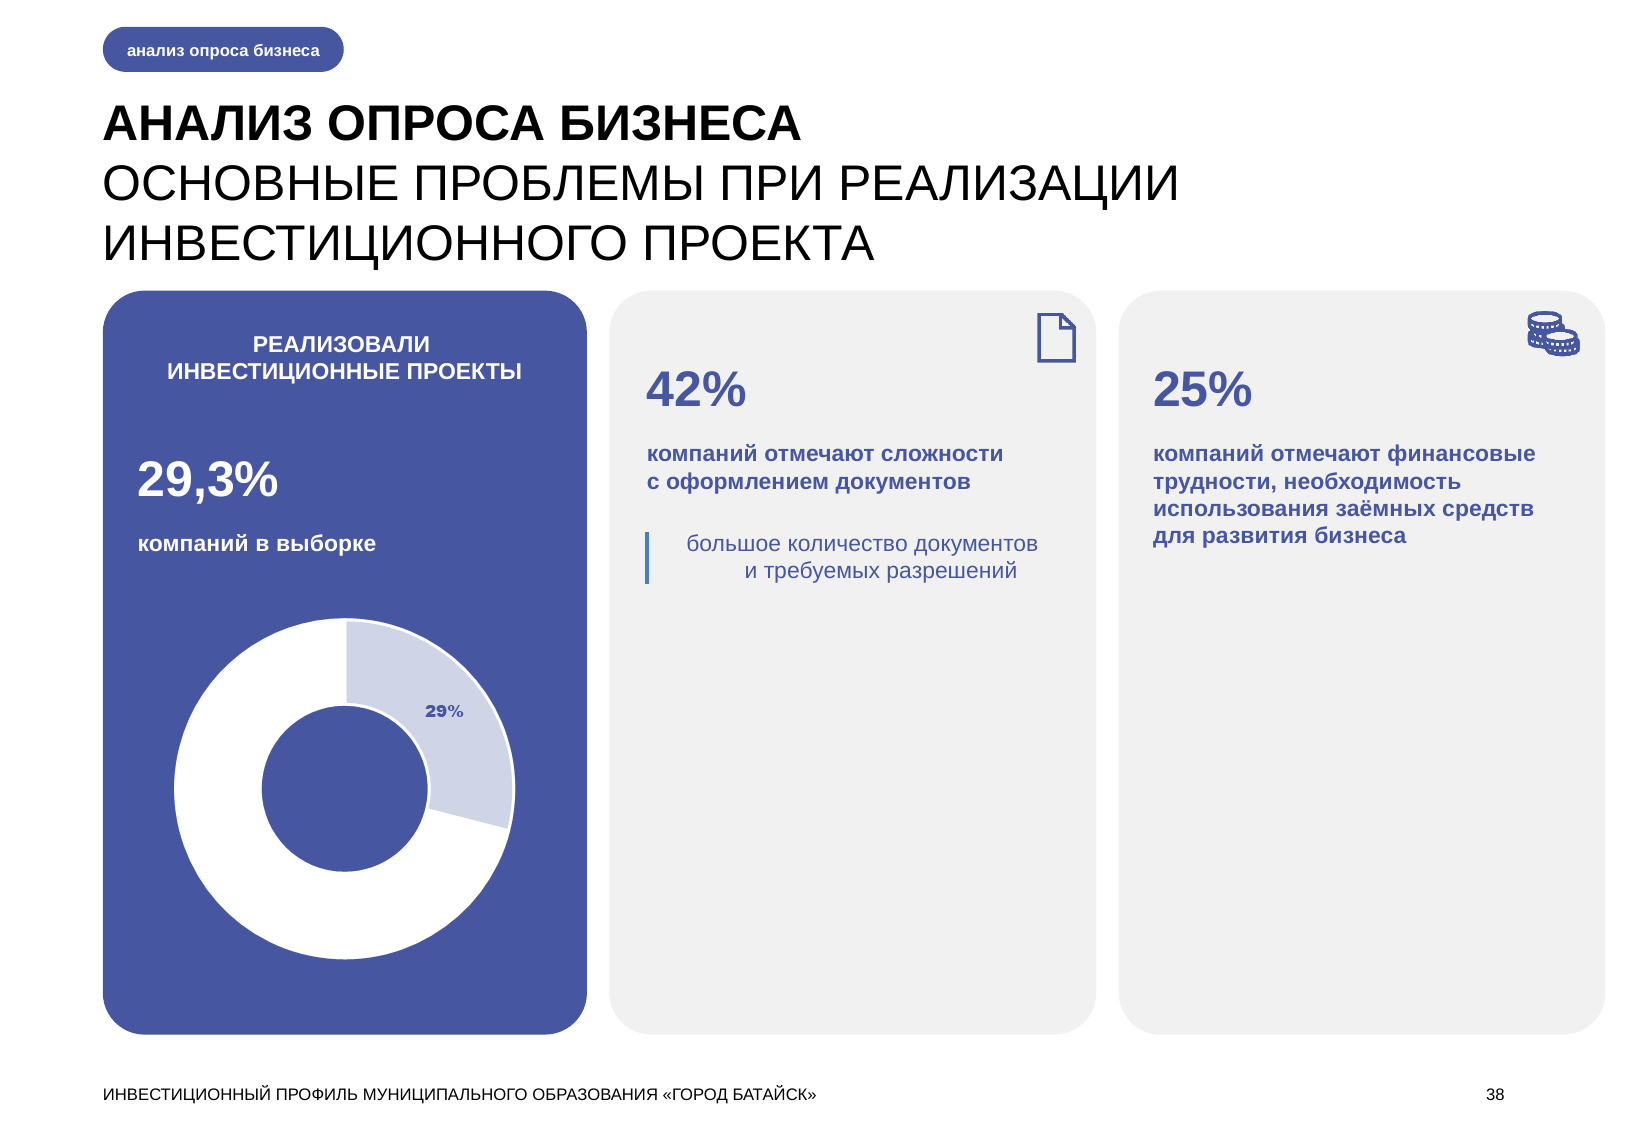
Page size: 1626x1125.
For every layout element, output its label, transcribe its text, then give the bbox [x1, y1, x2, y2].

text_box [607, 288, 1099, 1037]
text_box [1116, 288, 1608, 1037]
text_box компаний отмечают финансовые трудности, необходимость использования заёмных средств для развития бизнеса [1153, 438, 1555, 549]
text_box [100, 288, 590, 518]
text_box 42% [646, 356, 1049, 417]
text_box анализ опроса бизнеса [100, 24, 346, 74]
text_box компаний отмечают сложности с оформлением документов [646, 438, 1017, 494]
text_box РЕАЛИЗОВАЛИ ИНВЕСТИЦИОННЫЕ ПРОЕКТЫ [102, 329, 587, 385]
slide_number 38 [1486, 1083, 1606, 1105]
text_box большое количество документов и требуемых разрешений [686, 528, 1068, 584]
text_box 25% [1153, 356, 1555, 417]
text_box 29,3% [137, 446, 539, 507]
picture [1026, 306, 1086, 367]
text_box АНАЛИЗ ОПРОСА БИЗНЕСА ОСНОВНЫЕ ПРОБЛЕМЫ ПРИ РЕАЛИЗАЦИИ ИНВЕСТИЦИОННОГО ПРОЕКТА [102, 90, 1606, 271]
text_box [92, 520, 595, 1044]
text_box ИНВЕСТИЦИОННЫЙ ПРОФИЛЬ МУНИЦИПАЛЬНОГО ОБРАЗОВАНИЯ «ГОРОД БАТАЙСК» [102, 1083, 1303, 1103]
picture [1522, 302, 1583, 363]
